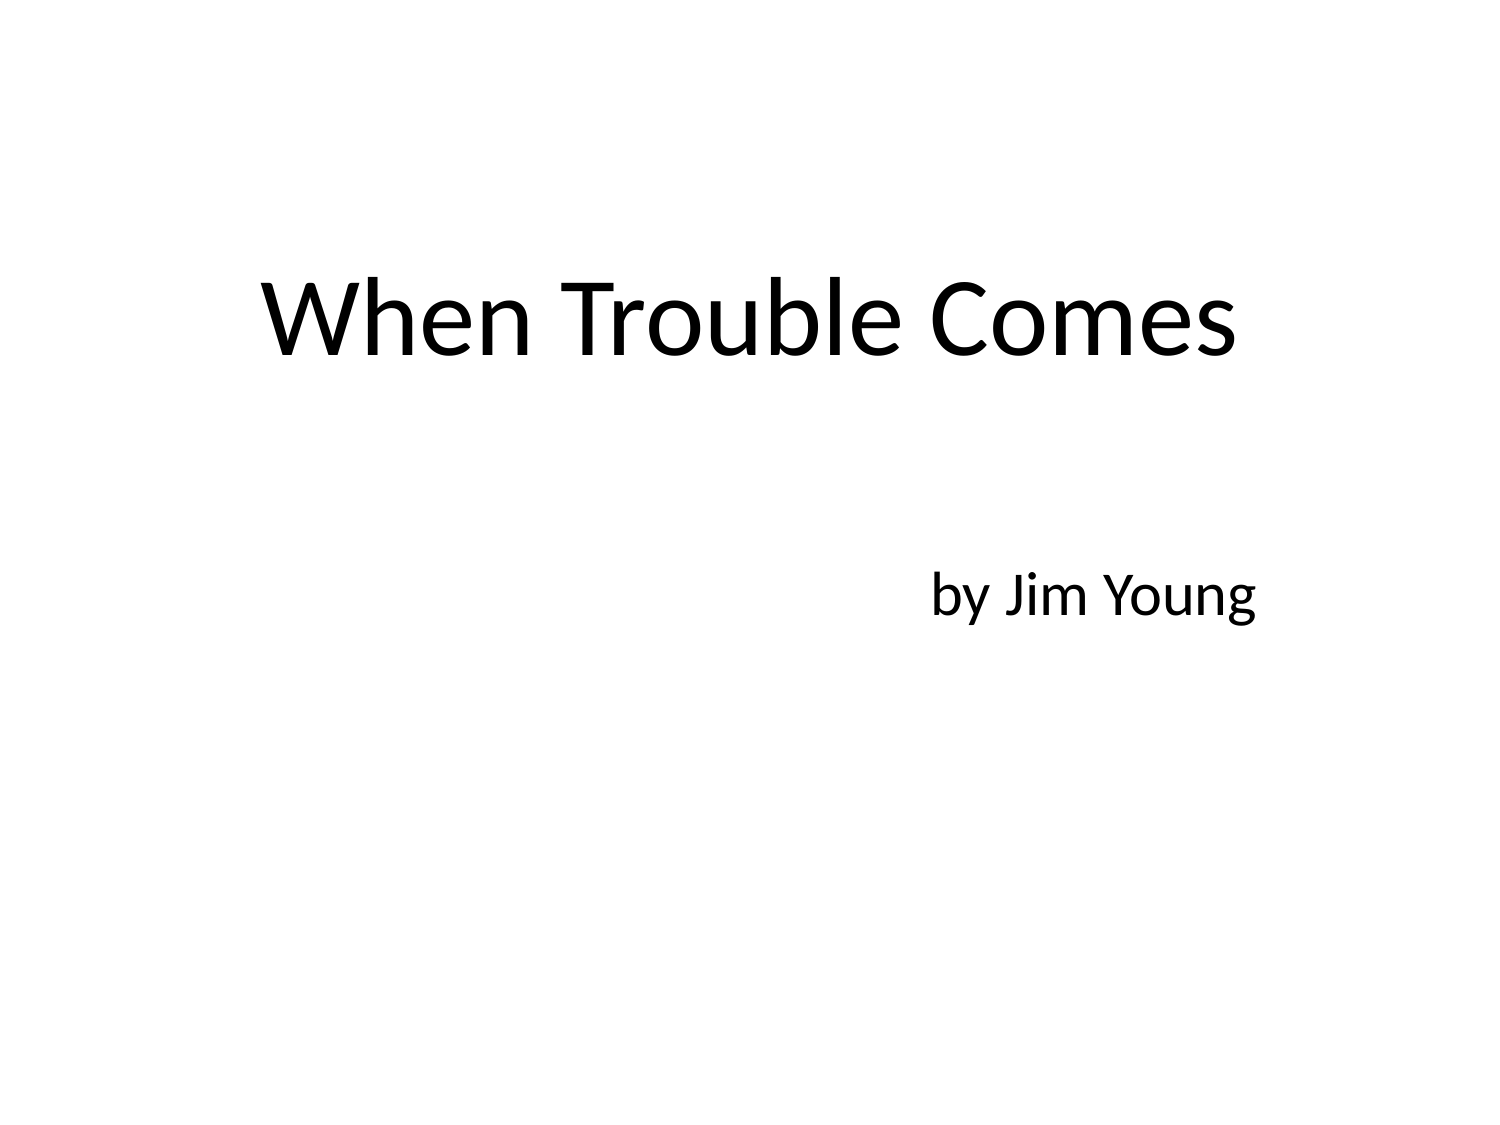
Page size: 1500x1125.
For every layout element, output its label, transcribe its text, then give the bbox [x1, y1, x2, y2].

list When Trouble Comes by Jim Young [103, 63, 1397, 1019]
